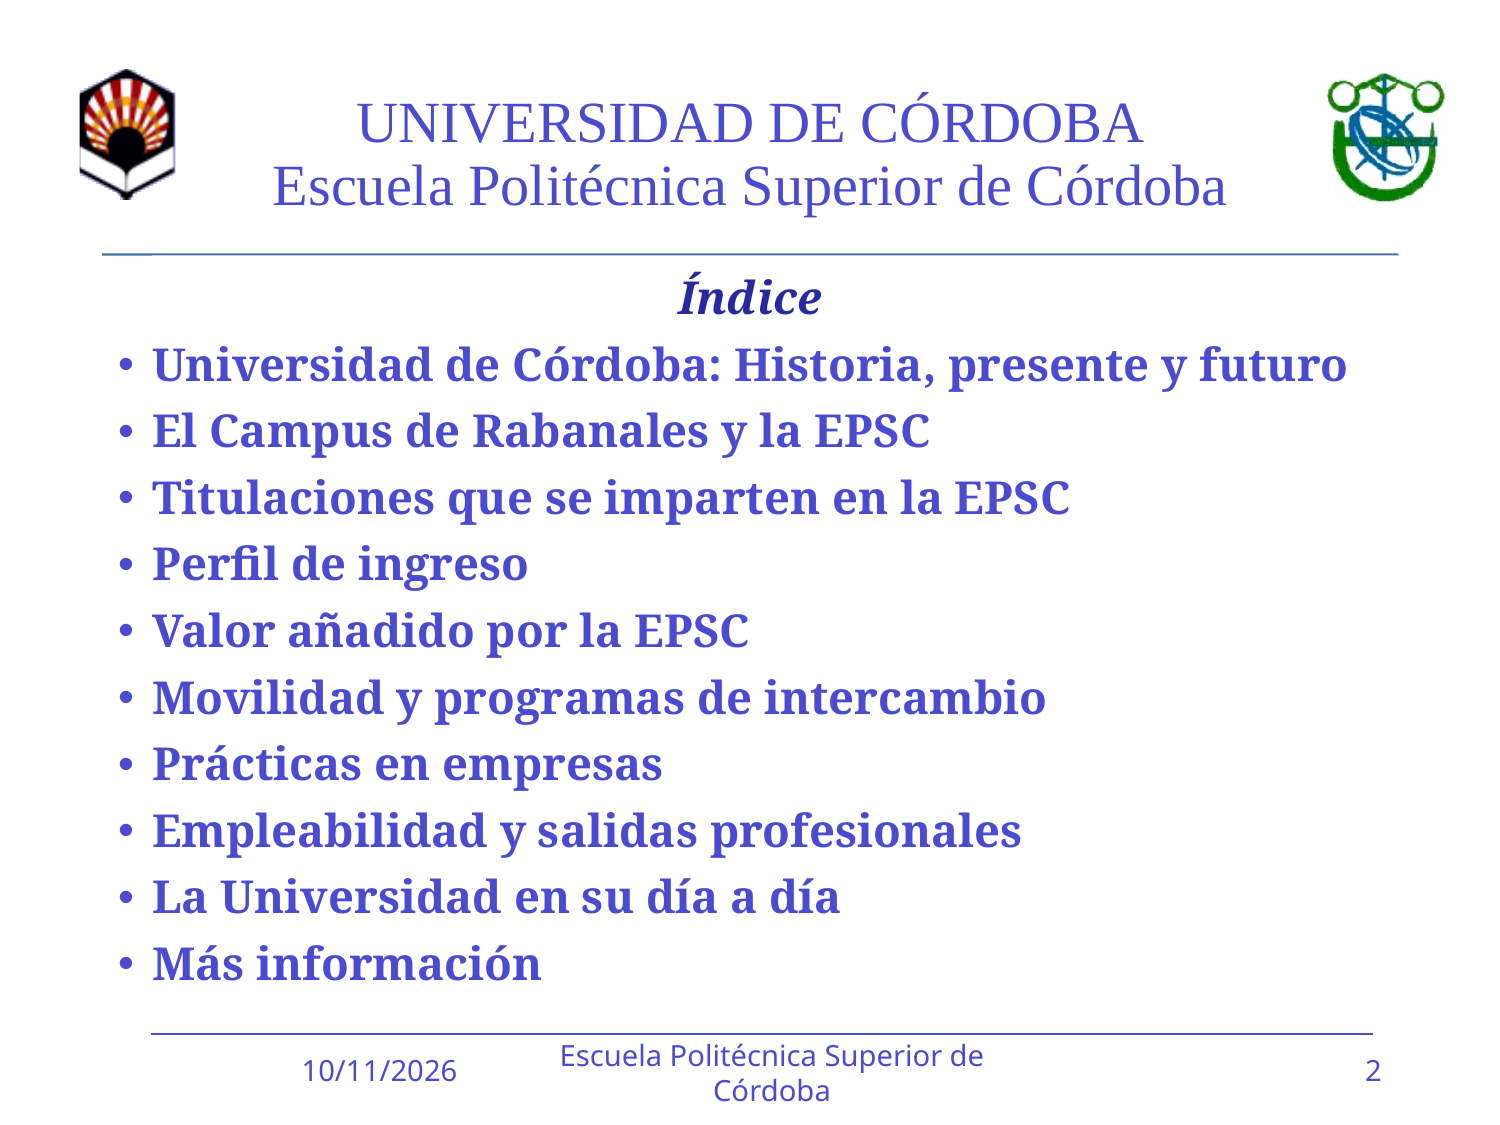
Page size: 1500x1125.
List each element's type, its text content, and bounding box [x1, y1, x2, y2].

title UNIVERSIDAD DE CÓRDOBA Escuela Politécnica Superior de Córdoba [207, 59, 1294, 251]
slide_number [274, 1042, 484, 1103]
picture [79, 69, 181, 200]
footer Escuela Politécnica Superior de Córdoba [484, 1042, 1059, 1103]
list Índice Universidad de Córdoba: Historia, presente y futuro El Campus de Rabanales y la EPSC Titulaciones que se imparten en la EPSC Perfil de ingreso Valor añadido por la EPSC Movilidad y programas de intercambio Prácticas en empresas Empleabilidad y salidas profesionales La Universidad en su día a día Más información [103, 267, 1397, 1014]
slide_number 2 [1059, 1042, 1397, 1103]
picture [1320, 63, 1447, 206]
